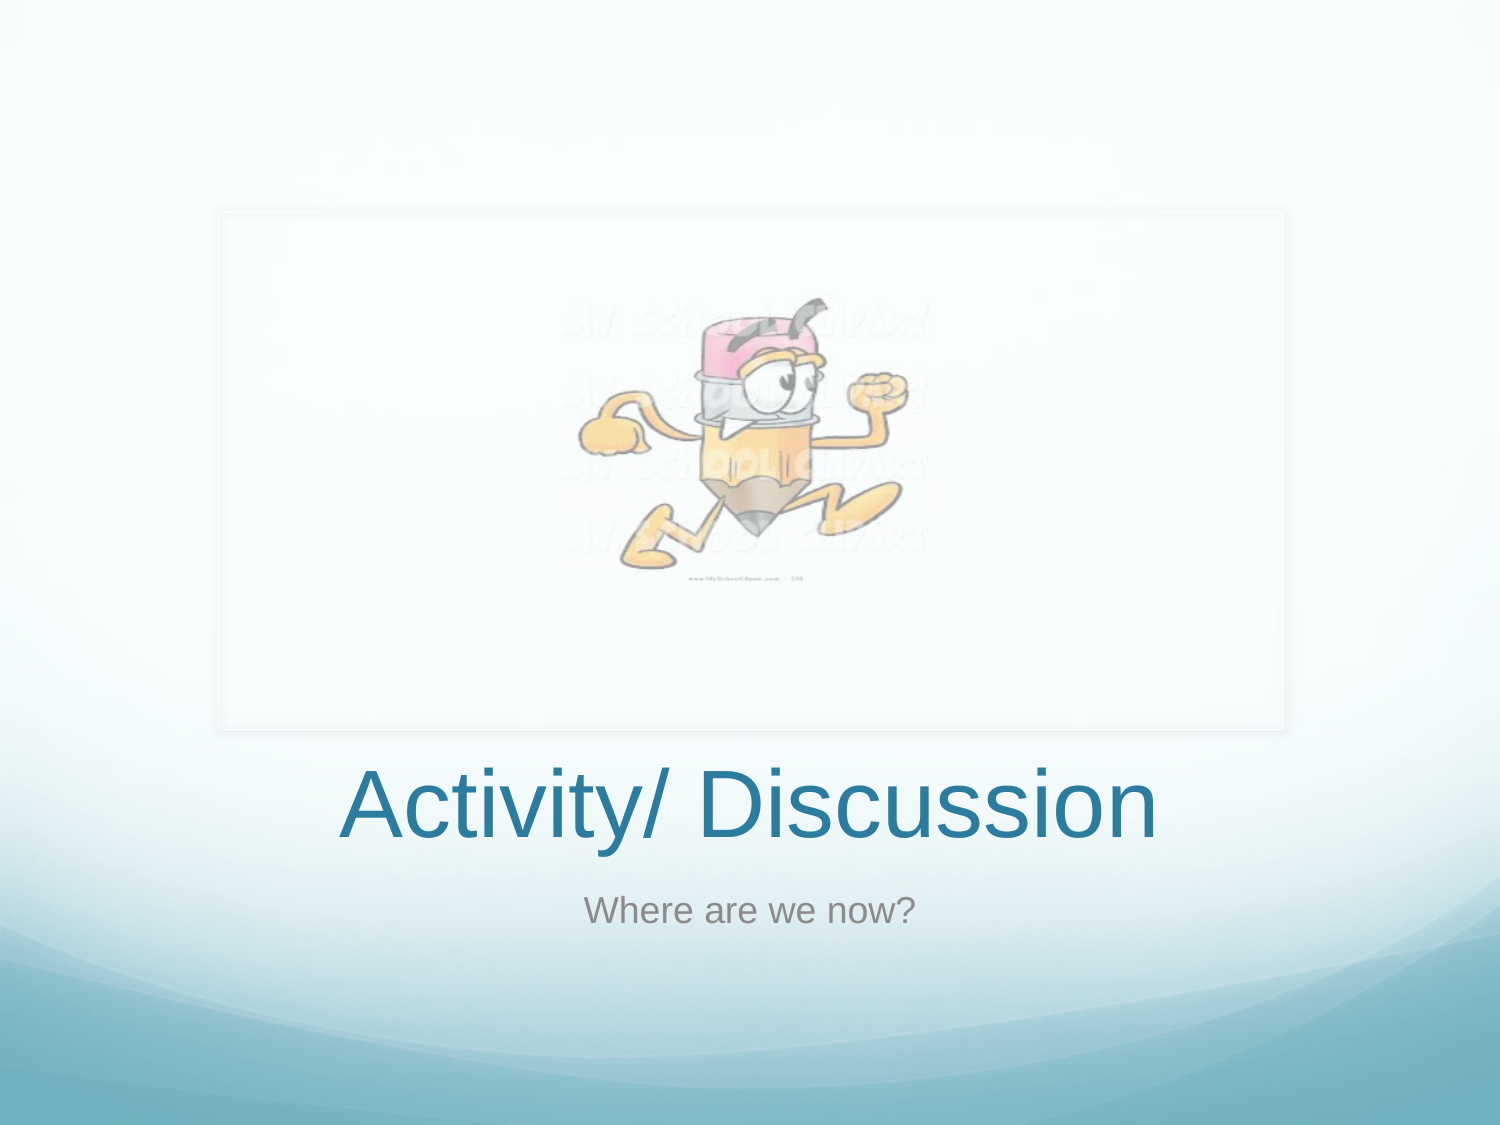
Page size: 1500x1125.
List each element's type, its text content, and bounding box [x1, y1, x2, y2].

picture [548, 292, 943, 582]
subtitle Where are we now? [217, 878, 1283, 1030]
title Activity/ Discussion [217, 581, 1283, 865]
